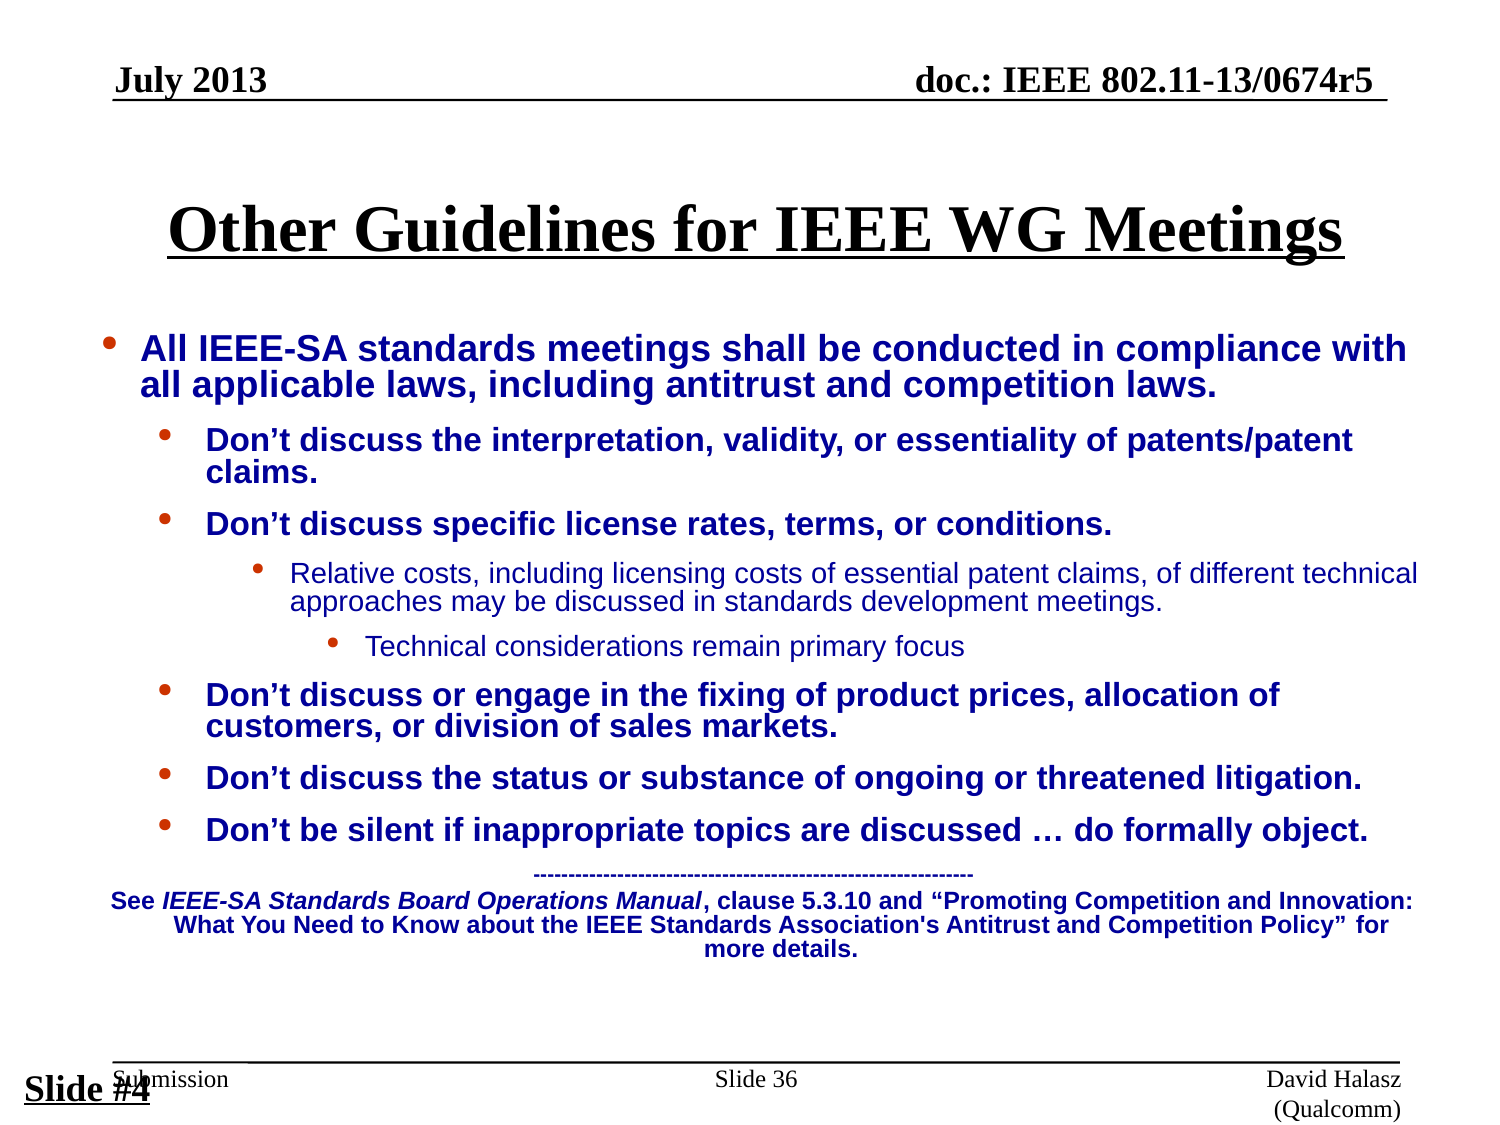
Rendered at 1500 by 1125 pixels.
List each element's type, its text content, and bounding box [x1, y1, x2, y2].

title Other Guidelines for IEEE WG Meetings [62, 174, 1451, 276]
text_box Slide #4 [9, 1056, 166, 1116]
text_box [87, 37, 1438, 163]
slide_number Slide 36 [712, 1061, 800, 1093]
text_box All IEEE-SA standards meetings shall be conducted in compliance with all applicable laws, including antitrust and competition laws. Don’t discuss the interpretation, validity, or essentiality of patents/patent claims. Don’t discuss specific license rates, terms, or conditions. Relative costs, including licensing costs of essential patent claims, of different technical approaches may be discussed in standards development meetings. Technical considerations remain primary focus Don’t discuss or engage in the fixing of product prices, allocation of customers, or division of sales markets. Don’t discuss the status or substance of ongoing or threatened litigation. Don’t be silent if inappropriate topics are discussed … do formally object. --------------------------------------------------------------- See IEEE-SA Standards Board Operations Manual, clause 5.3.10 and “Promoting Competition and Innovation: What You Need to Know about the IEEE Standards Association's Antitrust and Competition Policy” for more details. [87, 299, 1438, 1038]
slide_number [114, 54, 333, 101]
footer David Halasz (Qualcomm) [1264, 1061, 1402, 1093]
